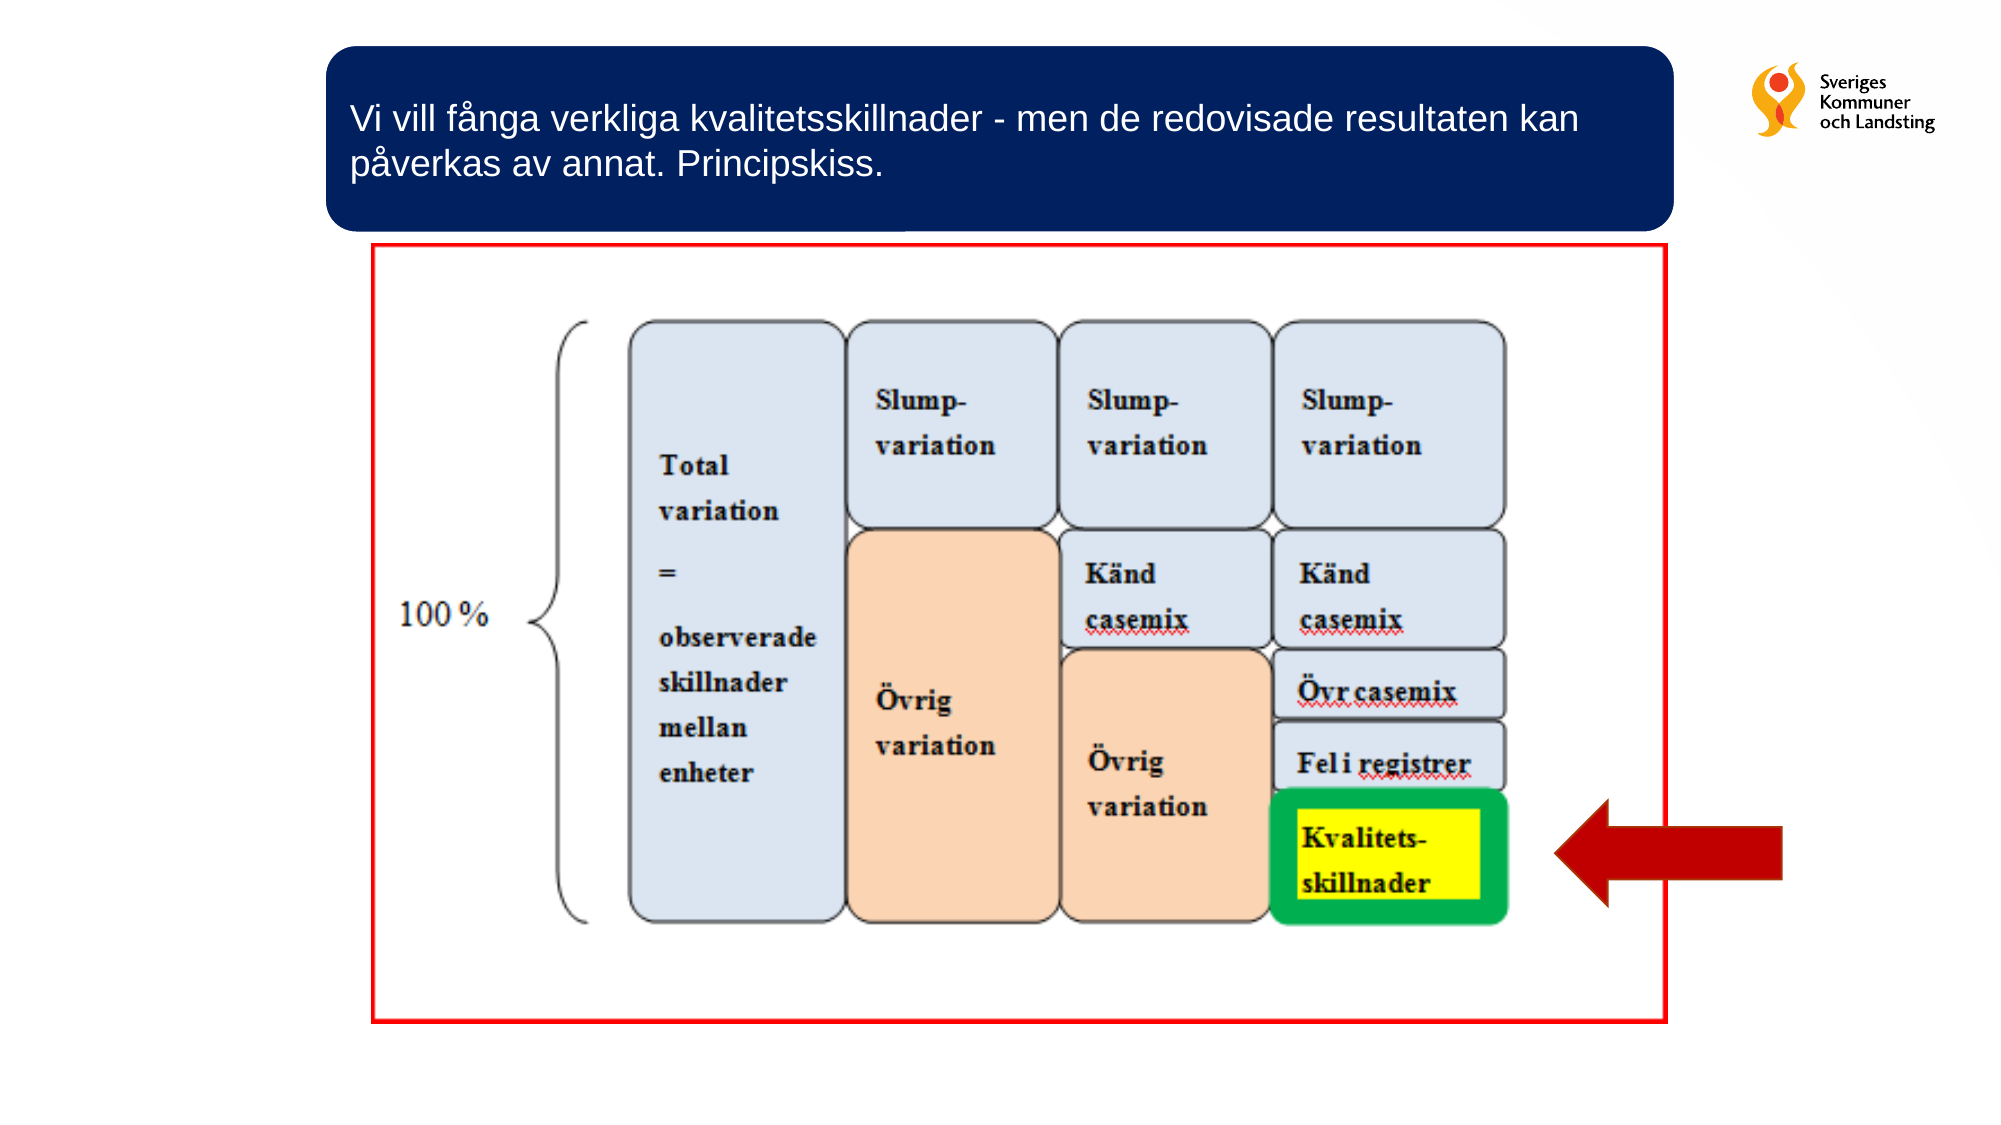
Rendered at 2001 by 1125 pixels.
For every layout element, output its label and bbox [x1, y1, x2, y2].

text_box [1668, 826, 1783, 881]
text_box [324, 45, 1675, 233]
picture [371, 243, 1668, 1024]
